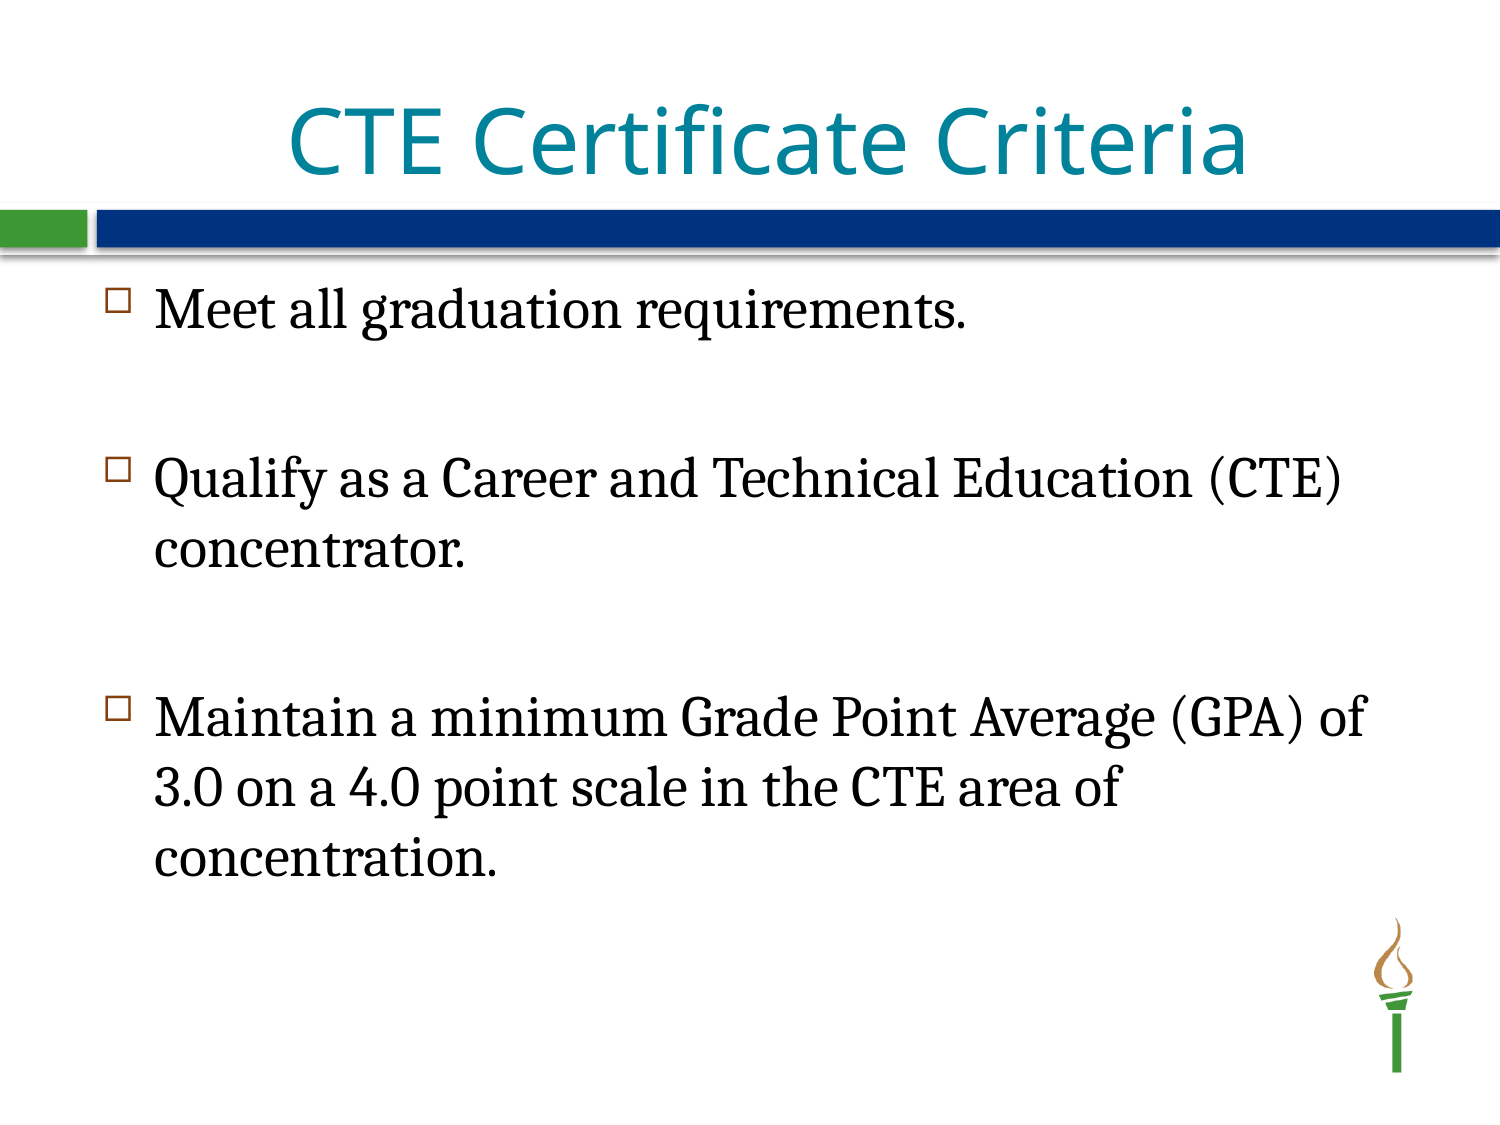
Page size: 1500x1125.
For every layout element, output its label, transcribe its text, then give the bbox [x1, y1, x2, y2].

title CTE Certificate Criteria [100, 37, 1439, 201]
picture [1374, 1026, 1417, 1076]
list Meet all graduation requirements. Qualify as a Career and Technical Education (CTE) concentrator. Maintain a minimum Grade Point Average (GPA) of 3.0 on a 4.0 point scale in the CTE area of concentration. [87, 262, 1439, 1026]
slide_number [0, 209, 88, 250]
